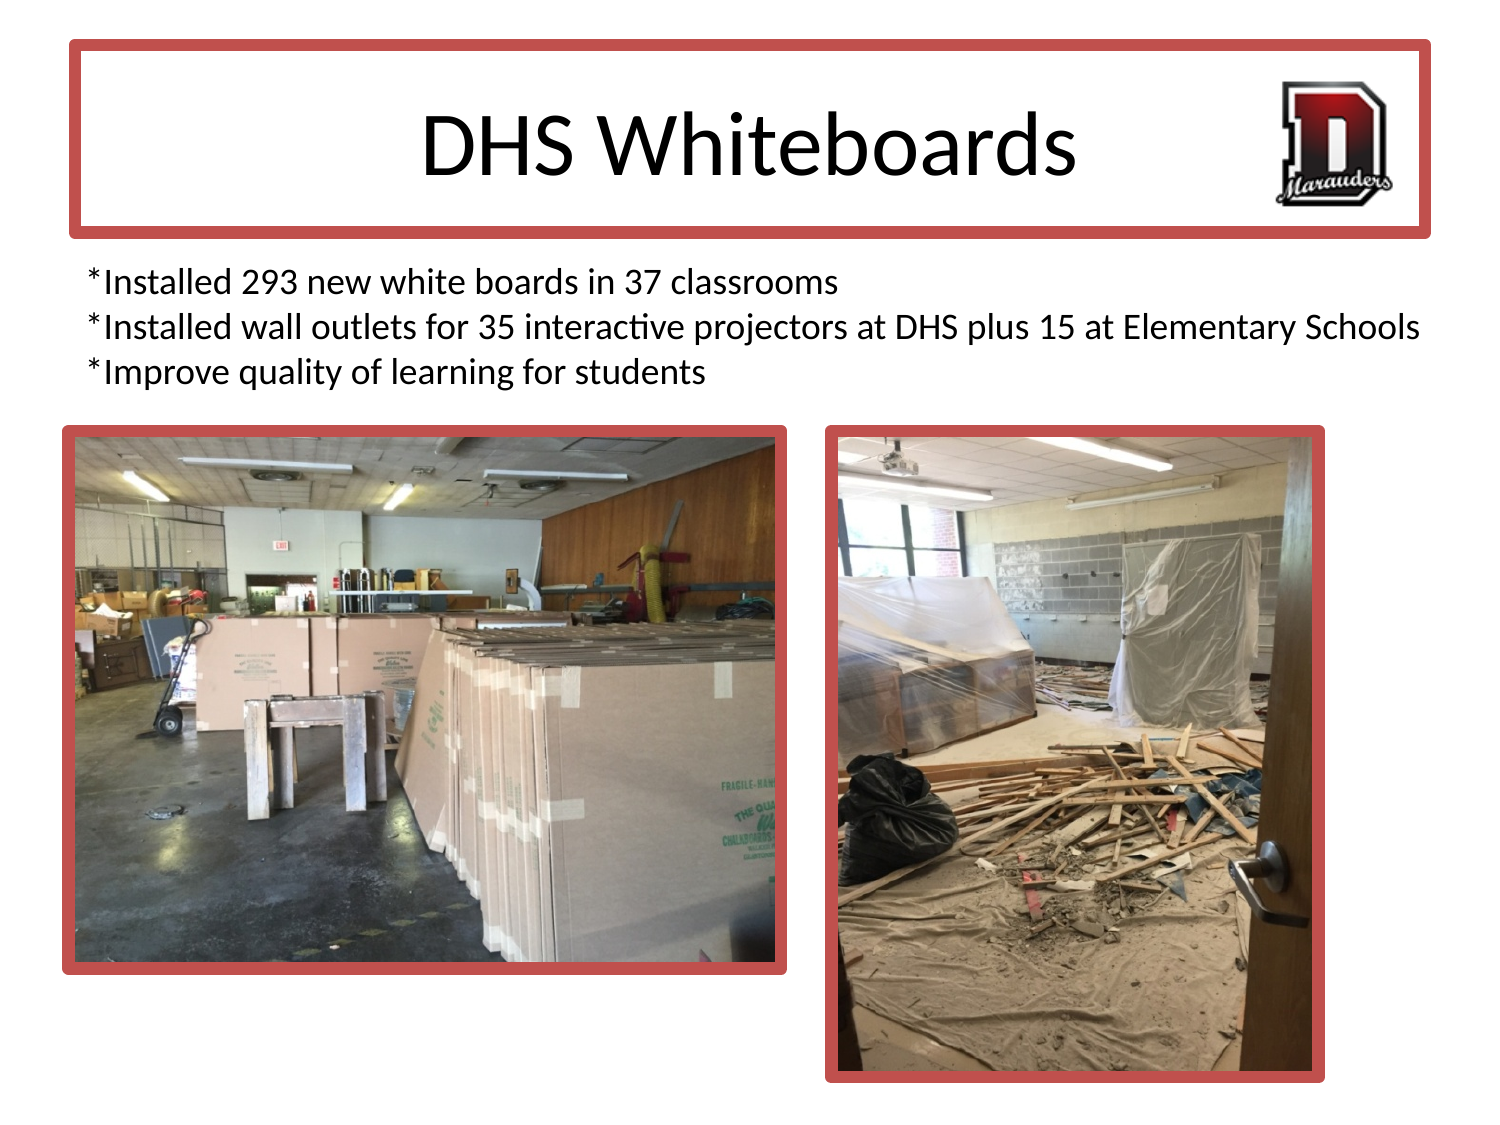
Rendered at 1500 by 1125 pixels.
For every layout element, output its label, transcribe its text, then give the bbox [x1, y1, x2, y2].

picture [837, 437, 1313, 1071]
title DHS Whiteboards [75, 45, 1425, 233]
picture [1262, 74, 1404, 216]
text_box *Installed 293 new white boards in 37 classrooms *Installed wall outlets for 35 interactive projectors at DHS plus 15 at Elementary Schools *Improve quality of learning for students [70, 249, 1437, 400]
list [74, 437, 776, 963]
